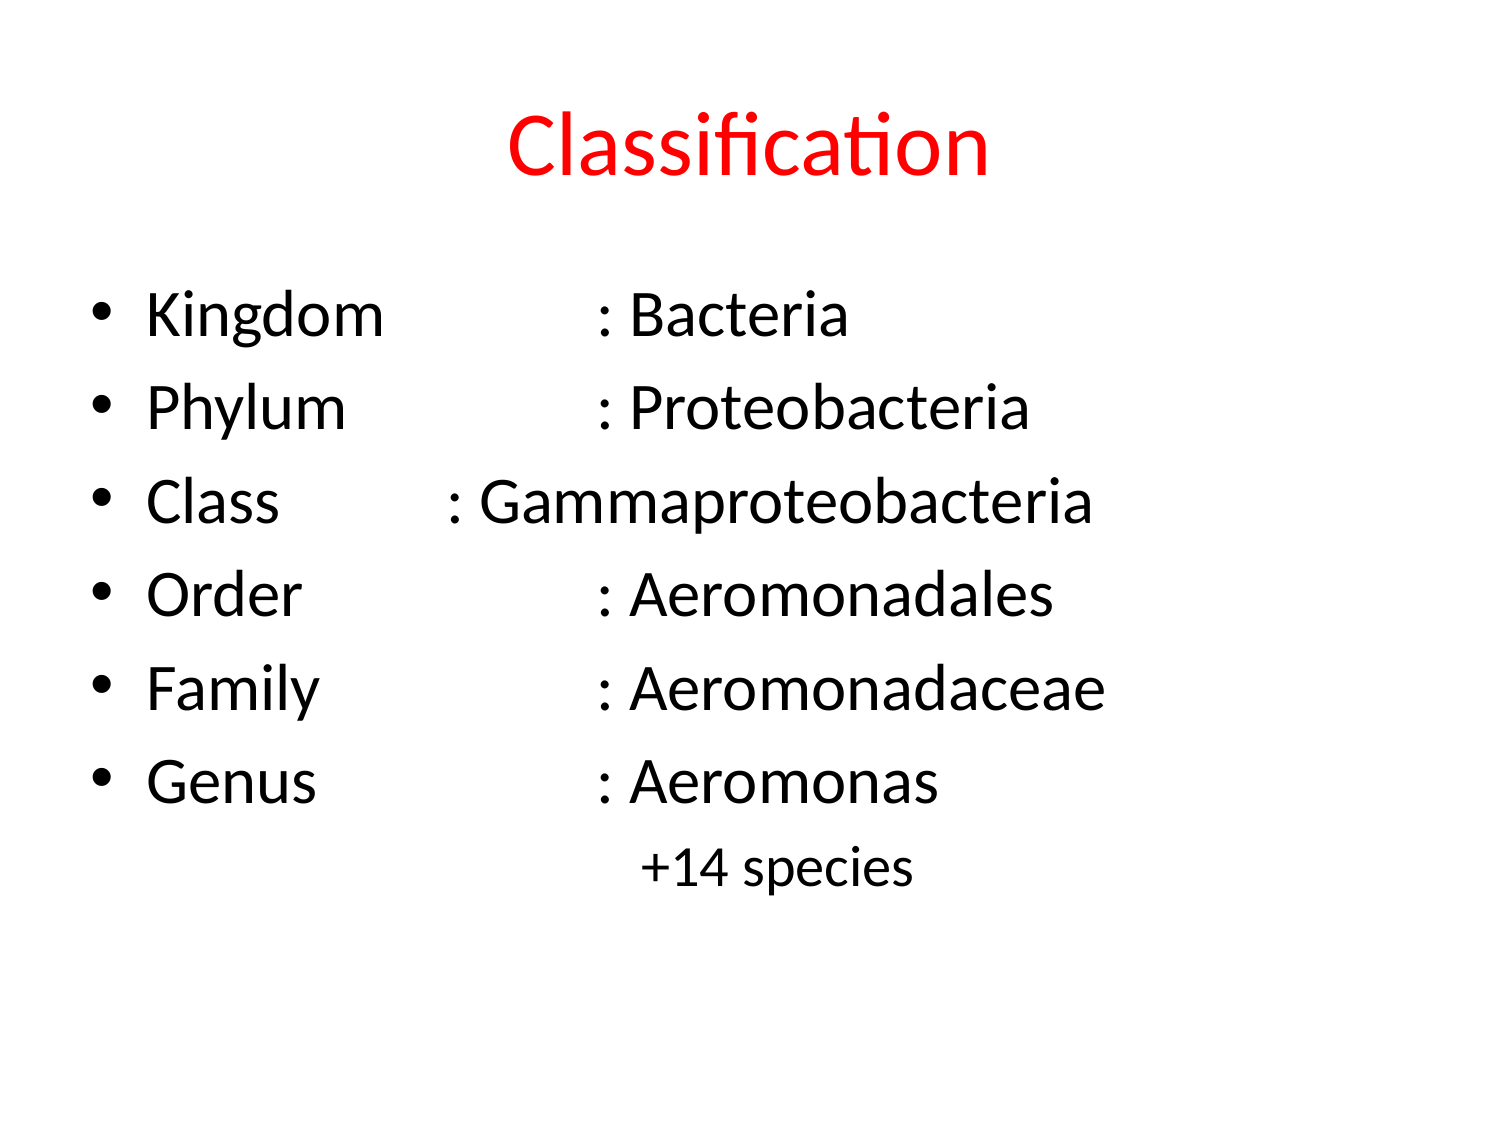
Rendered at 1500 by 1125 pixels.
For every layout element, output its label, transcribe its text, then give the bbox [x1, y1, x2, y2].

list Kingdom : Bacteria Phylum : Proteobacteria Class : Gammaproteobacteria Order : Aeromonadales Family : Aeromonadaceae Genus : Aeromonas +14 species [74, 262, 1426, 1006]
title Classification [74, 44, 1426, 233]
